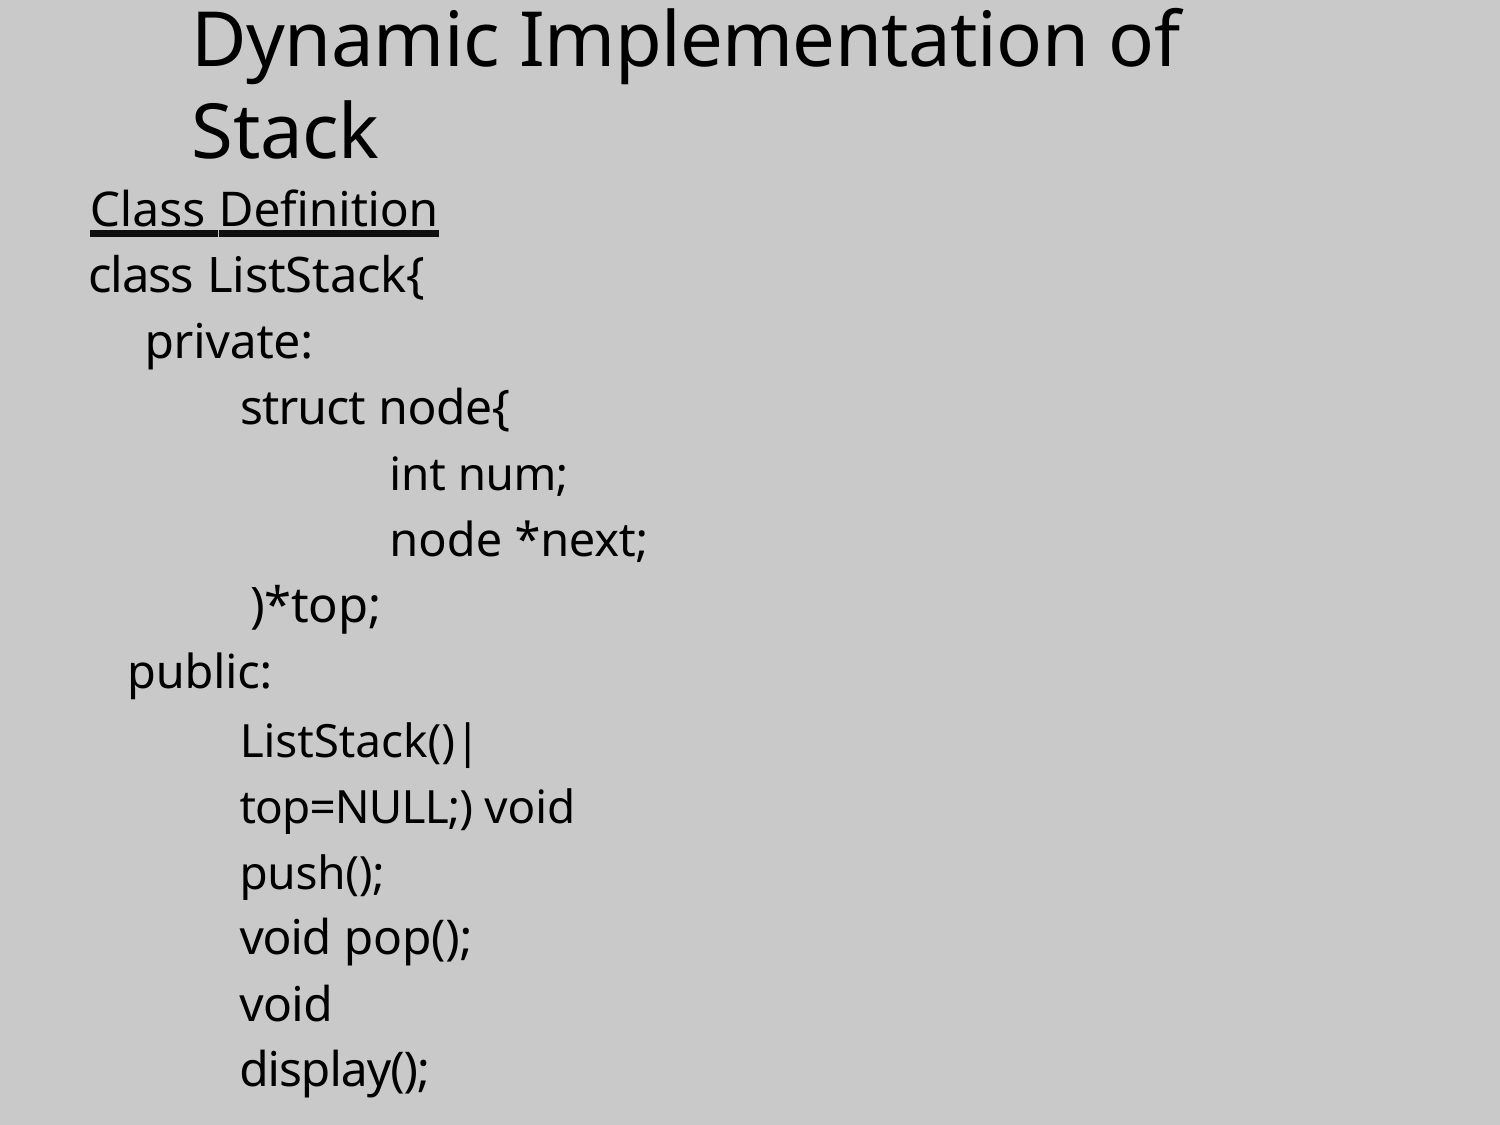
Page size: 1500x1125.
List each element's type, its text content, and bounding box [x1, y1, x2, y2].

title Dynamic Implementation of Stack [189, 0, 1308, 176]
text_box Class Definition class ListStack{ private: struct node{ int num; node *next; )*top; public: ListStack()| top=NULL;) void push(); void pop(); void display(); [86, 168, 714, 1097]
